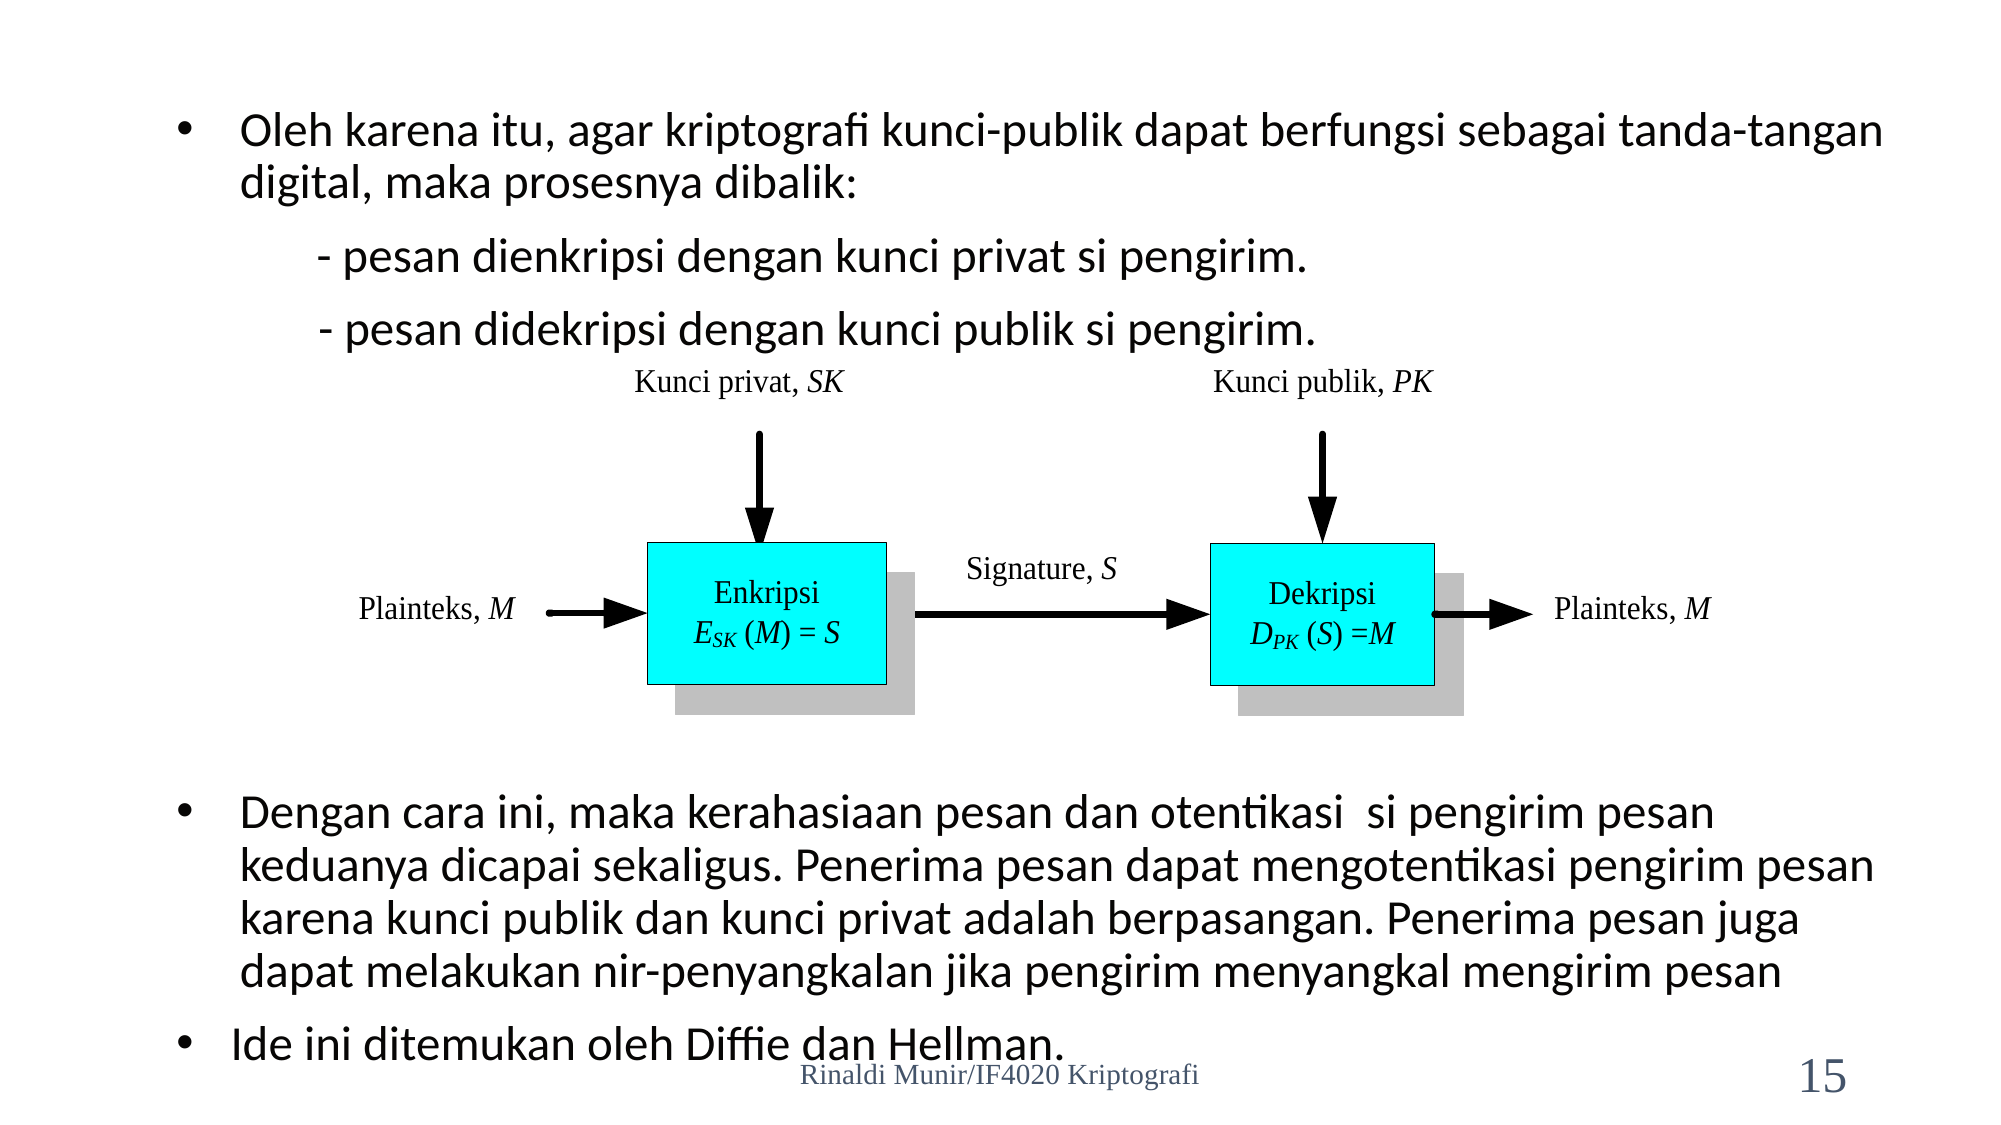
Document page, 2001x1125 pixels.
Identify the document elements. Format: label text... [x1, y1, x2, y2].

list Oleh karena itu, agar kriptografi kunci-publik dapat berfungsi sebagai tanda-tangan digital, maka prosesnya dibalik: - pesan dienkripsi dengan kunci privat si pengirim. - pesan didekripsi dengan kunci publik si pengirim. Dengan cara ini, maka kerahasiaan pesan dan otentikasi si pengirim pesan keduanya dicapai sekaligus. Penerima pesan dapat mengotentikasi pengirim pesan karena kunci publik dan kunci privat adalah berpasangan. Penerima pesan juga dapat melakukan nir-penyangkalan jika pengirim menyangkal mengirim pesan Ide ini ditemukan oleh Diffie dan Hellman. [161, 96, 1908, 1103]
slide_number 15 [1412, 1042, 1863, 1103]
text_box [302, 349, 1767, 720]
footer Rinaldi Munir/IF4020 Kriptografi [662, 1042, 1338, 1103]
